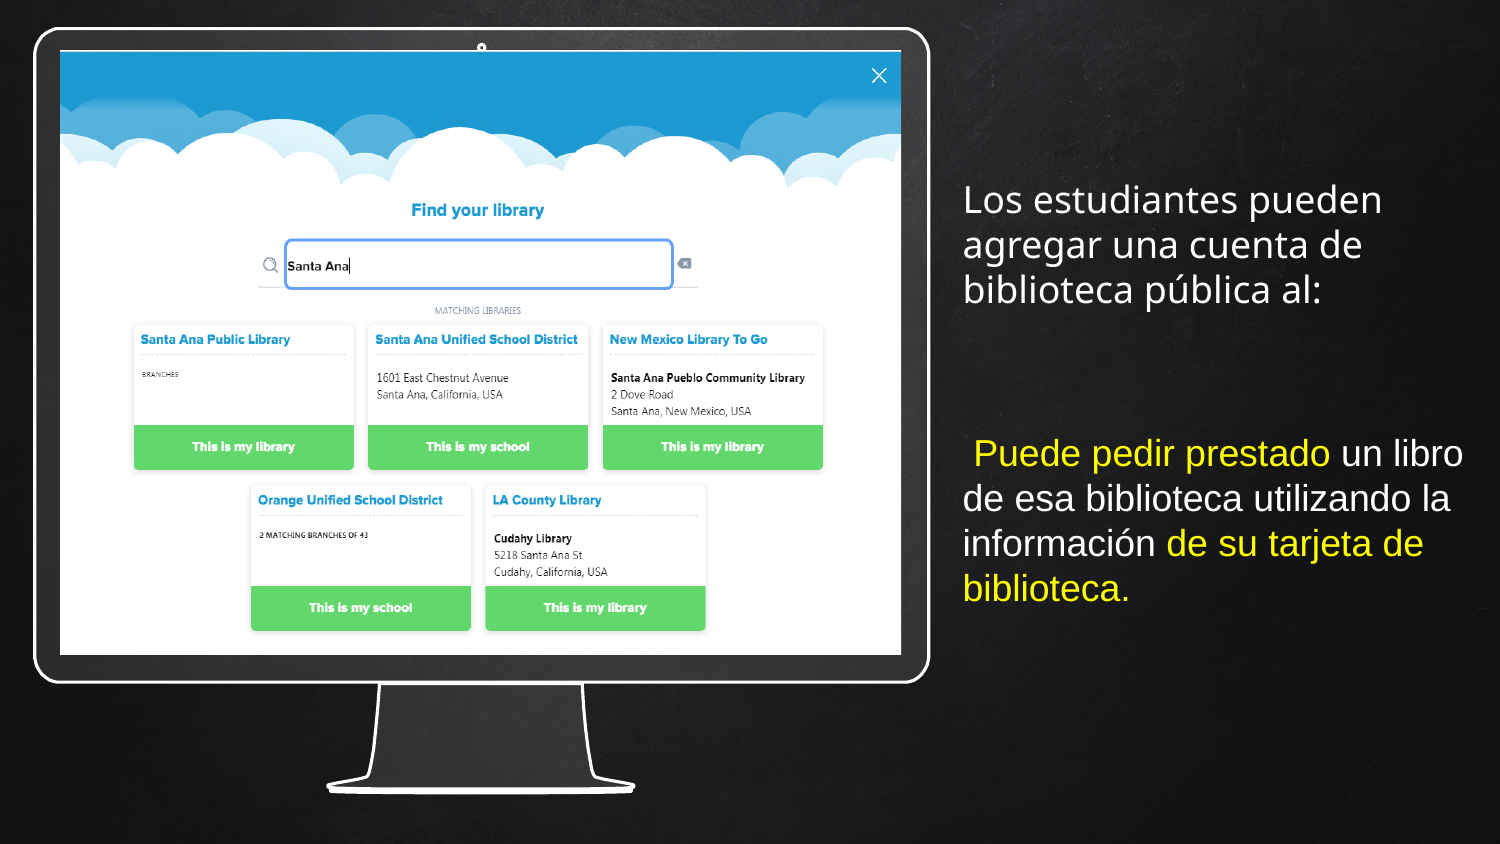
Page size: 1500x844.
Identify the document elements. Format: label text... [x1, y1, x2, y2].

text_box [34, 28, 929, 793]
list Los estudiantes pueden agregar una cuenta de biblioteca pública al: Puede pedir prestado un libro de esa biblioteca utilizando la información de su tarjeta de biblioteca. [947, 28, 1483, 826]
picture [0, 0, 1500, 844]
